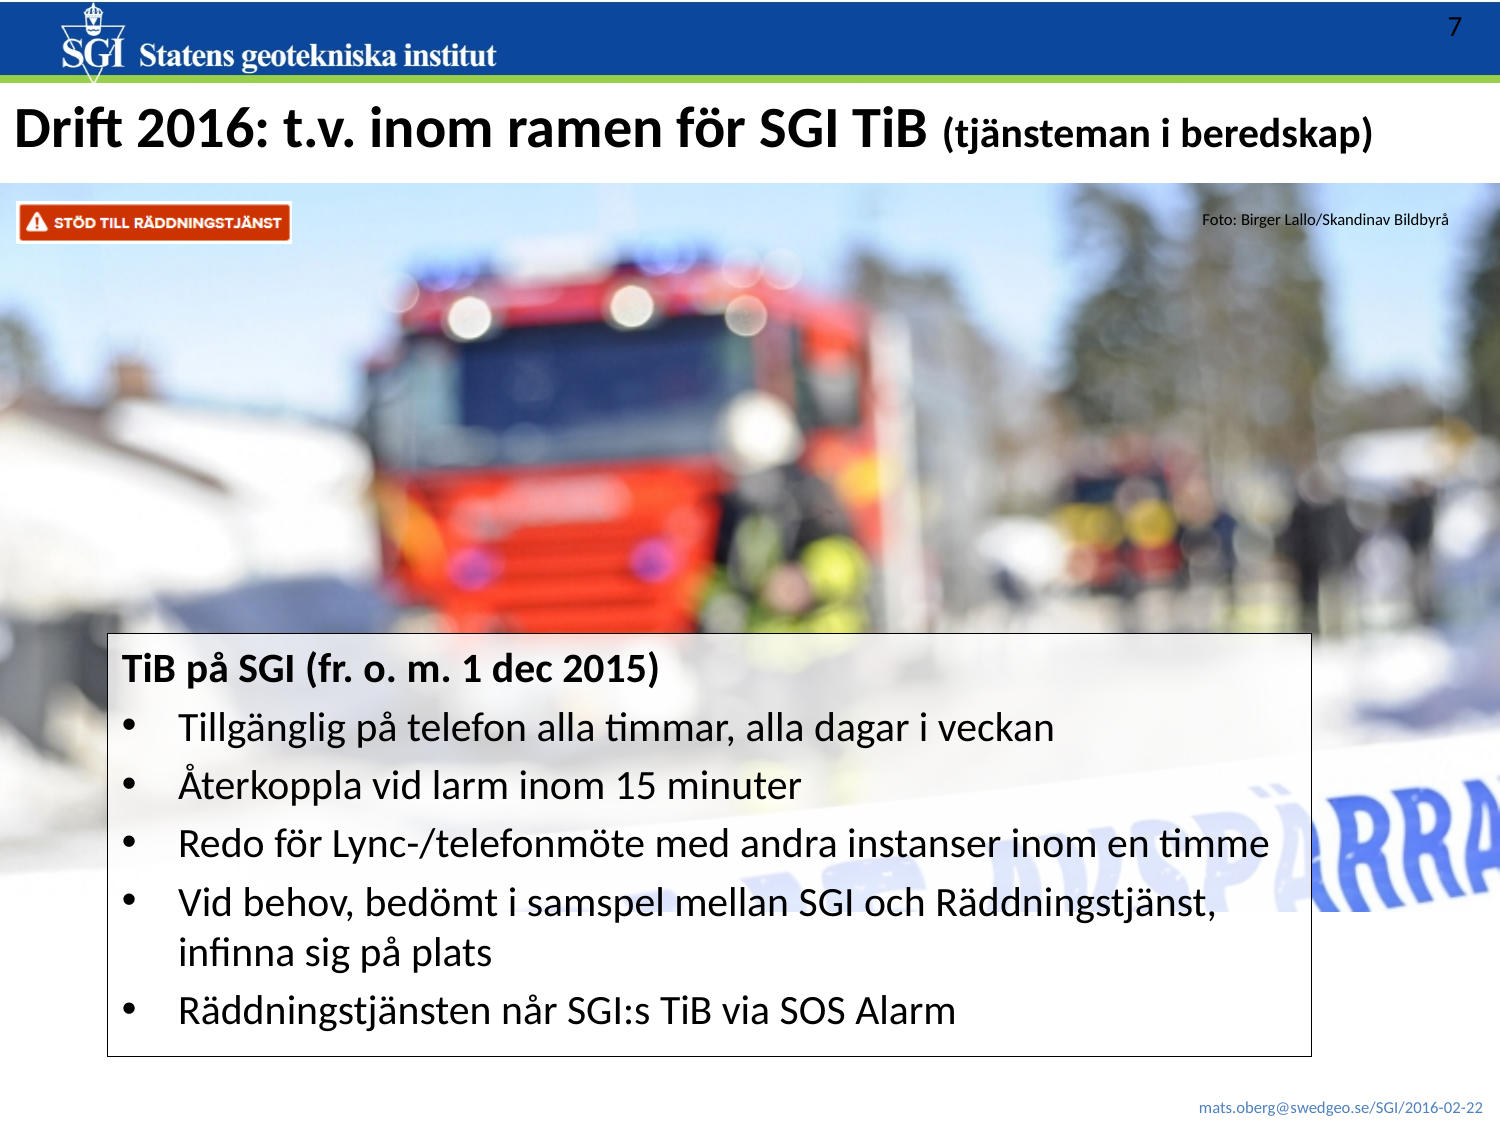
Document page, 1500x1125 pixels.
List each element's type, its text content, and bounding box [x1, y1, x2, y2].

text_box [0, 183, 1500, 1057]
text_box Drift 2016: t.v. inom ramen för SGI TiB (tjänsteman i beredskap) [0, 81, 1500, 167]
picture [0, 0, 1500, 81]
